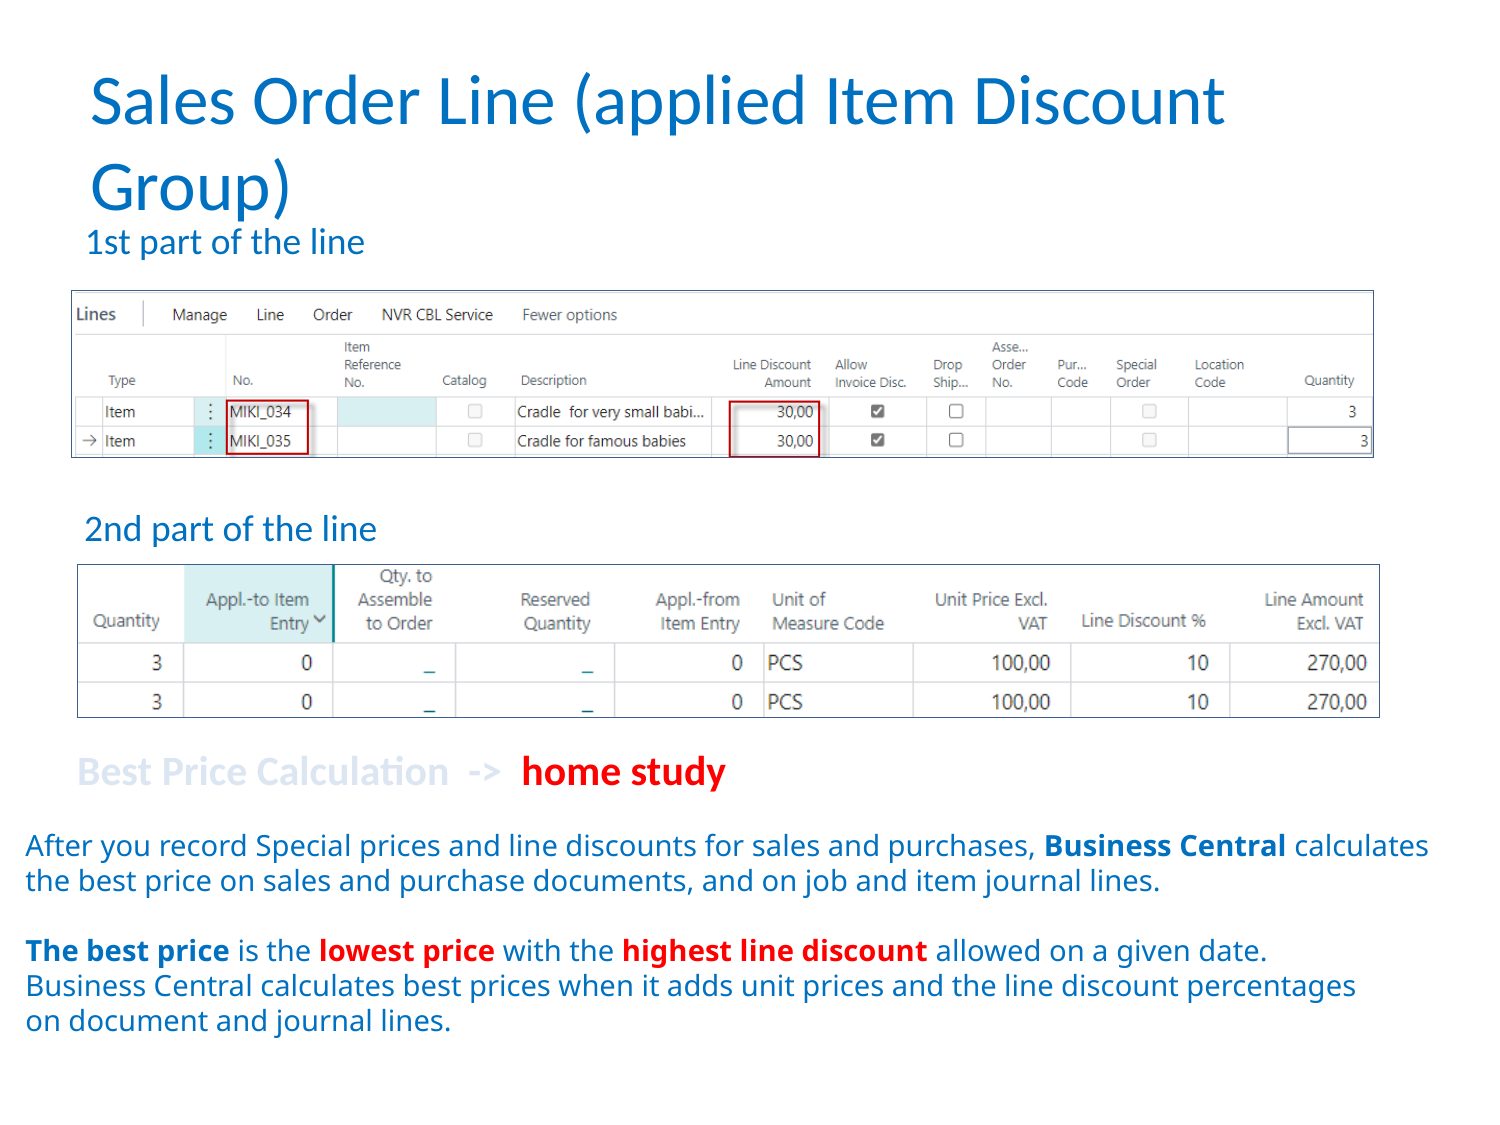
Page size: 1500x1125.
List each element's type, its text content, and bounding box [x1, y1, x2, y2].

text_box Best Price Calculation -> home study [62, 736, 742, 802]
text_box 2nd part of the line [69, 496, 820, 556]
title Sales Order Line (applied Item Discount Group) [75, 45, 1425, 233]
picture [77, 564, 1380, 719]
text_box After you record Special prices and line discounts for sales and purchases, Business Central calculates the best price on sales and purchase documents, and on job and item journal lines. The best price is the lowest price with the highest line discount allowed on a given date. Business Central calculates best prices when it adds unit prices and the line discount percentages on document and journal lines. [3, 820, 1445, 1090]
text_box 1st part of the line [70, 209, 821, 270]
picture [70, 290, 1374, 459]
